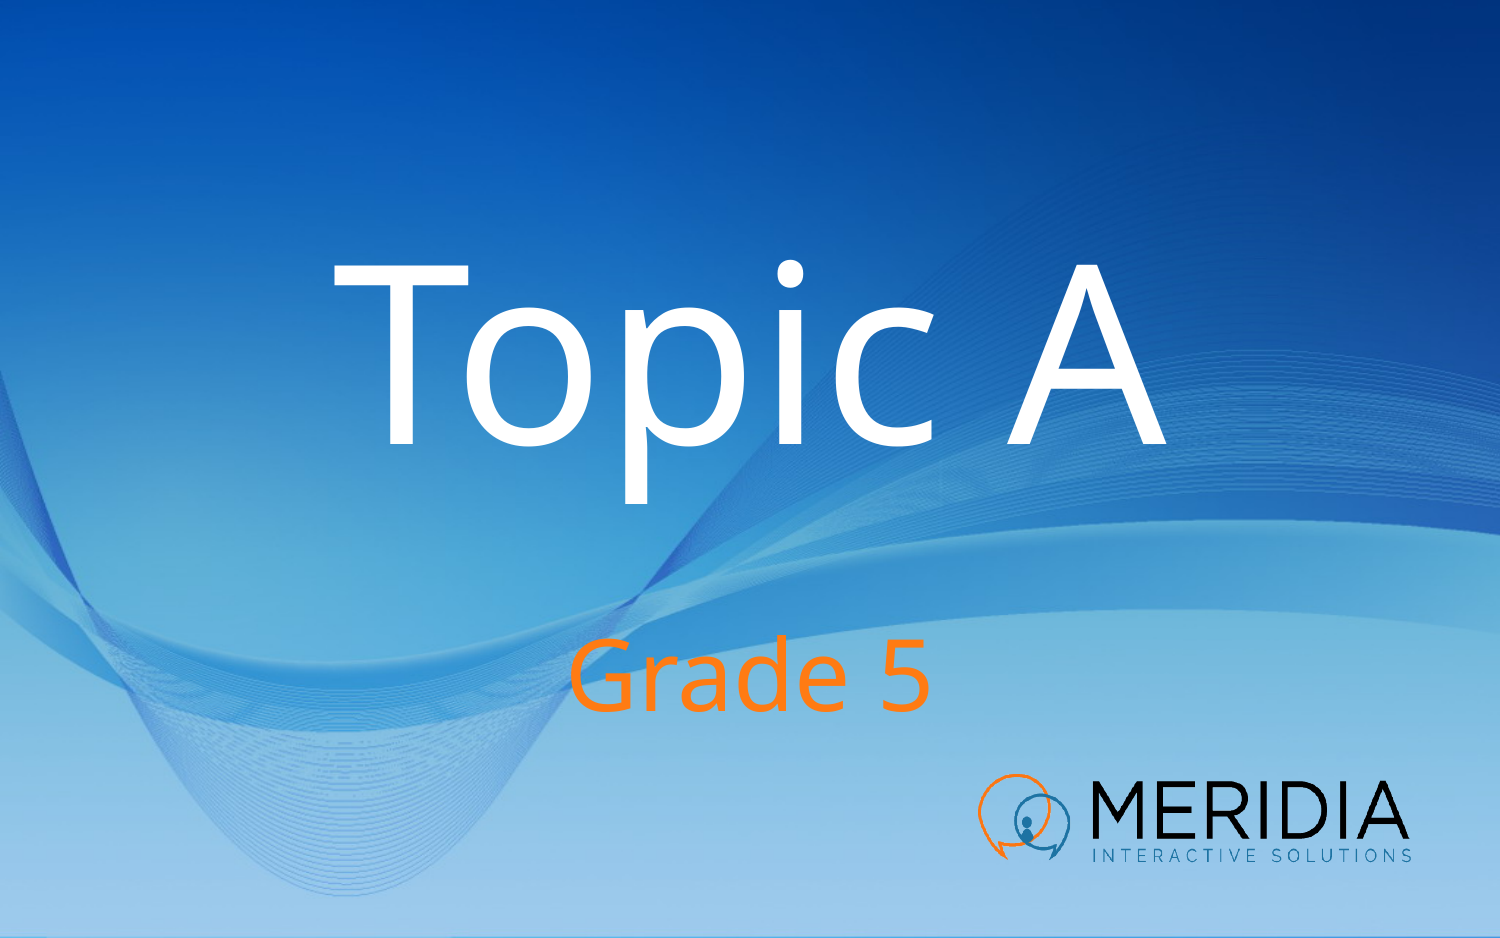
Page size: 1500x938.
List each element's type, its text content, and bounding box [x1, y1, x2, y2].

text_box Grade 5 [224, 604, 1275, 771]
text_box Topic A [112, 187, 1388, 557]
picture [0, 0, 1500, 938]
